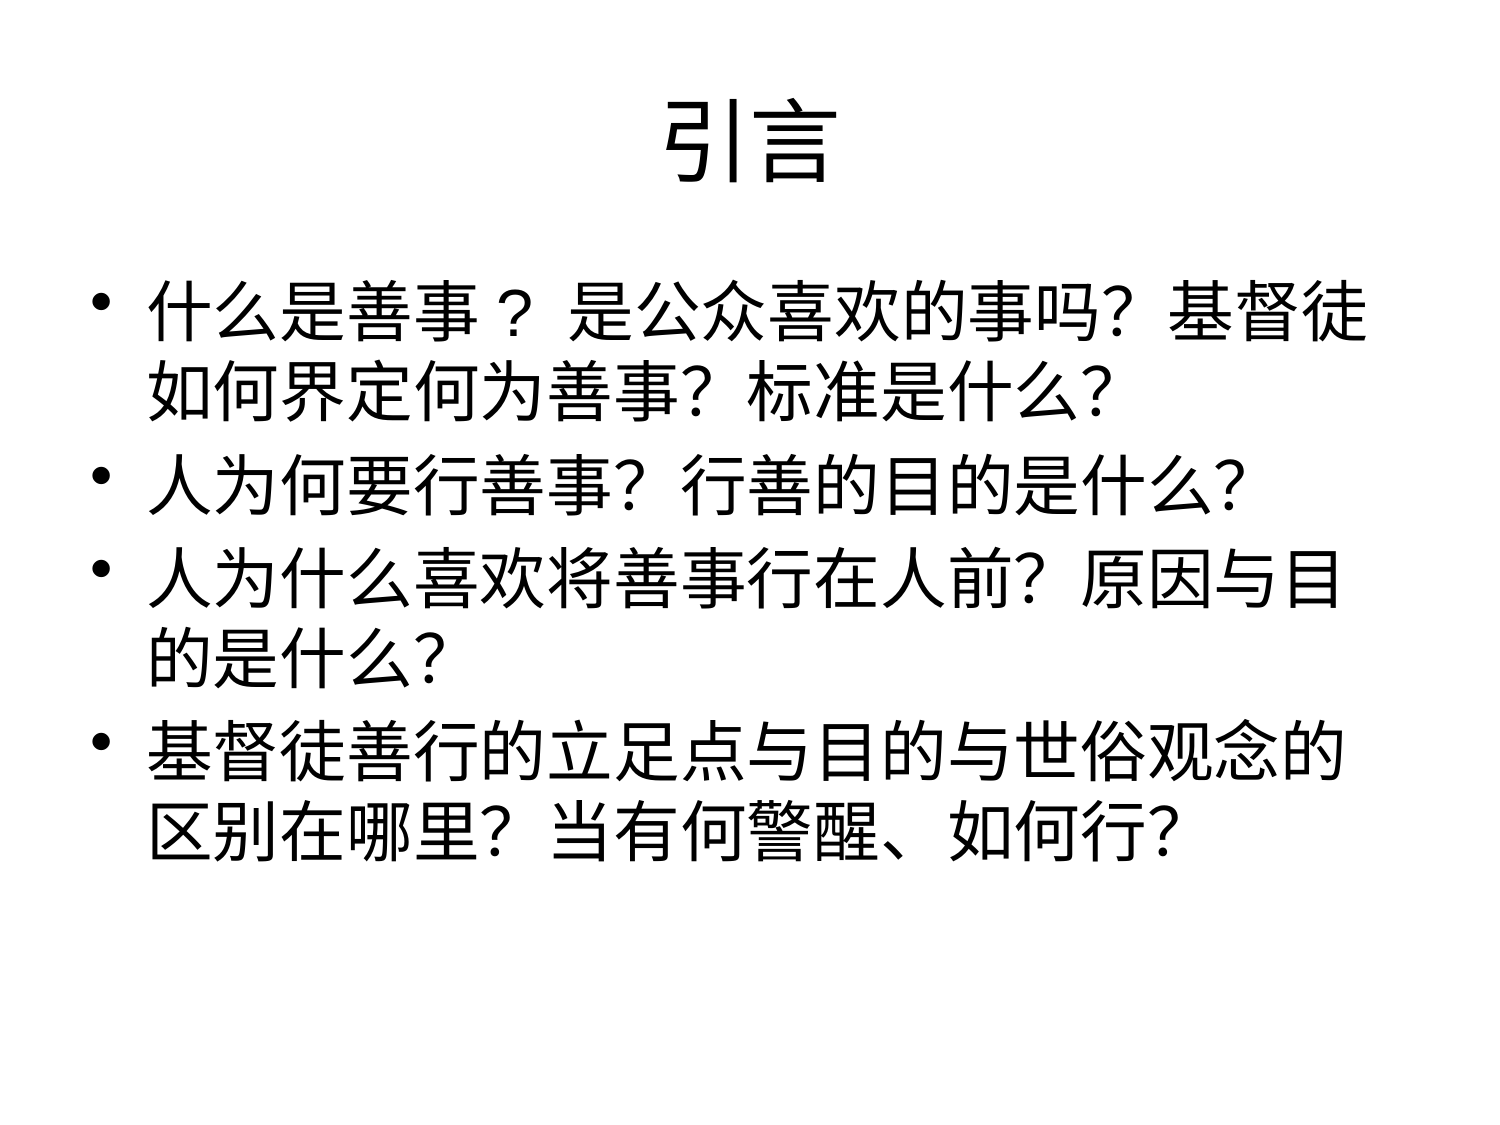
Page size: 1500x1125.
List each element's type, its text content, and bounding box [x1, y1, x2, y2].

title 引言 [74, 44, 1426, 233]
list 什么是善事? 是公众喜欢的事吗？基督徒如何界定何为善事？标准是什么？ 人为何要行善事？行善的目的是什么？ 人为什么喜欢将善事行在人前？原因与目的是什么？ 基督徒善行的立足点与目的与世俗观念的区别在哪里？当有何警醒、如何行？ [74, 262, 1426, 1006]
